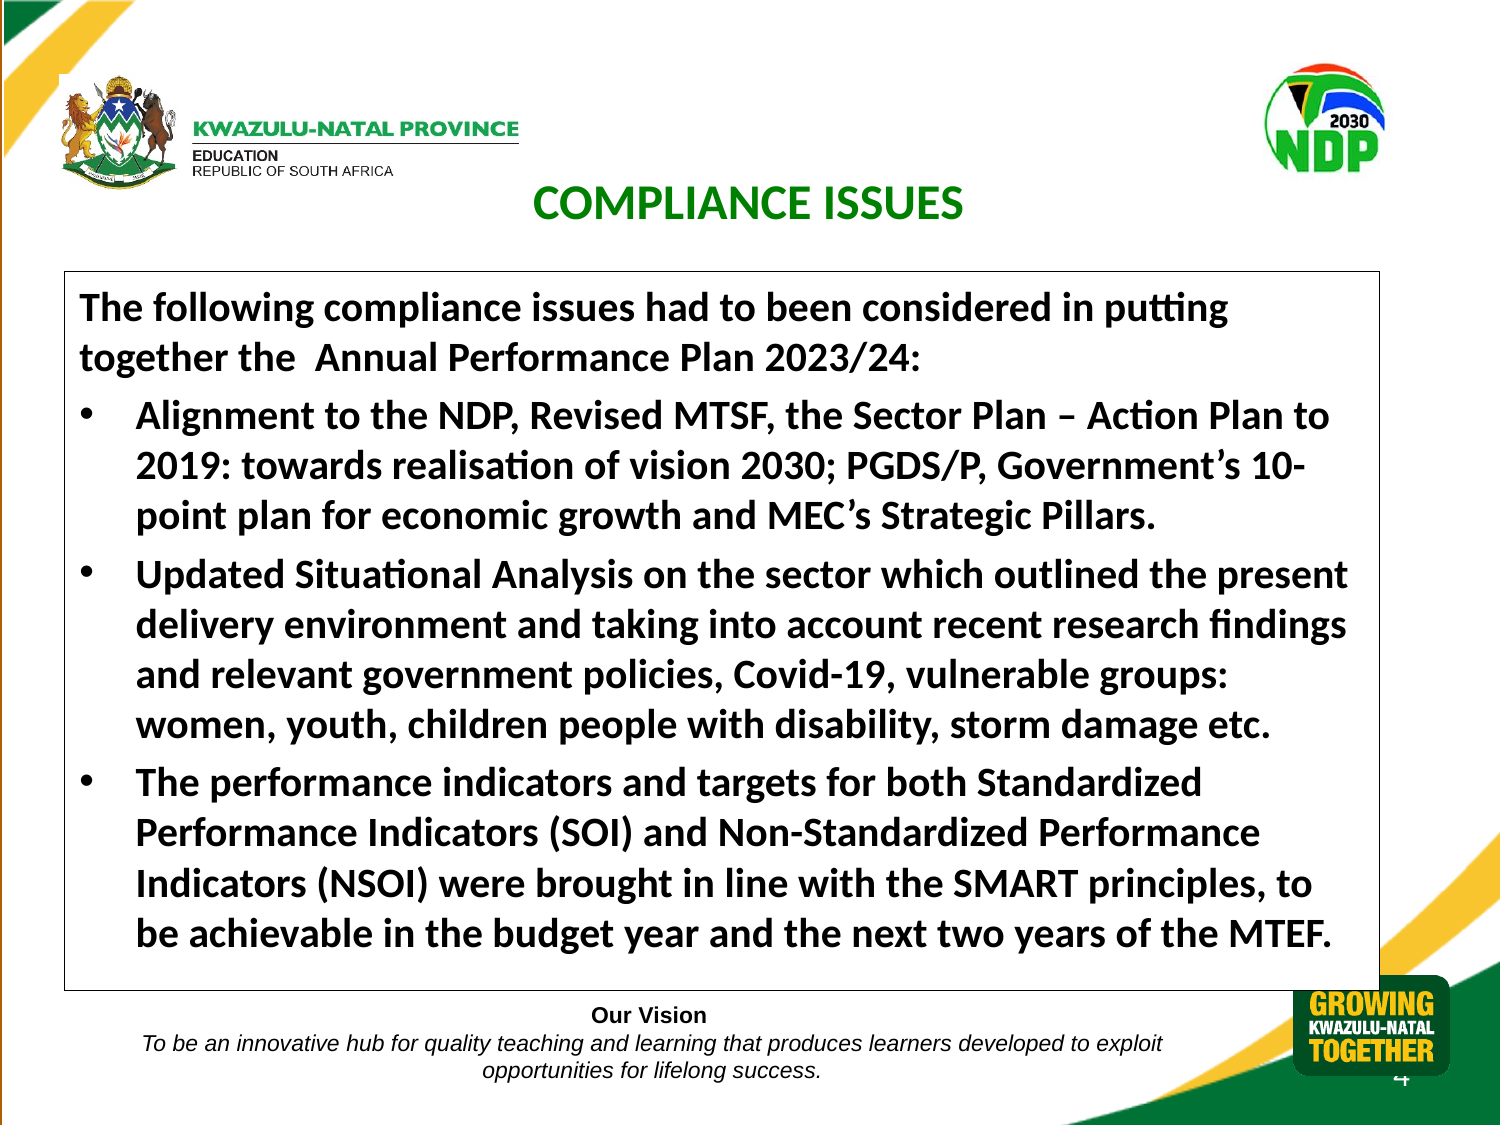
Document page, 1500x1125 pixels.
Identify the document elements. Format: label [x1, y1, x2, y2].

picture [1249, 50, 1393, 183]
list [3, 0, 1500, 1125]
picture [59, 74, 521, 191]
picture [1293, 975, 1451, 1076]
